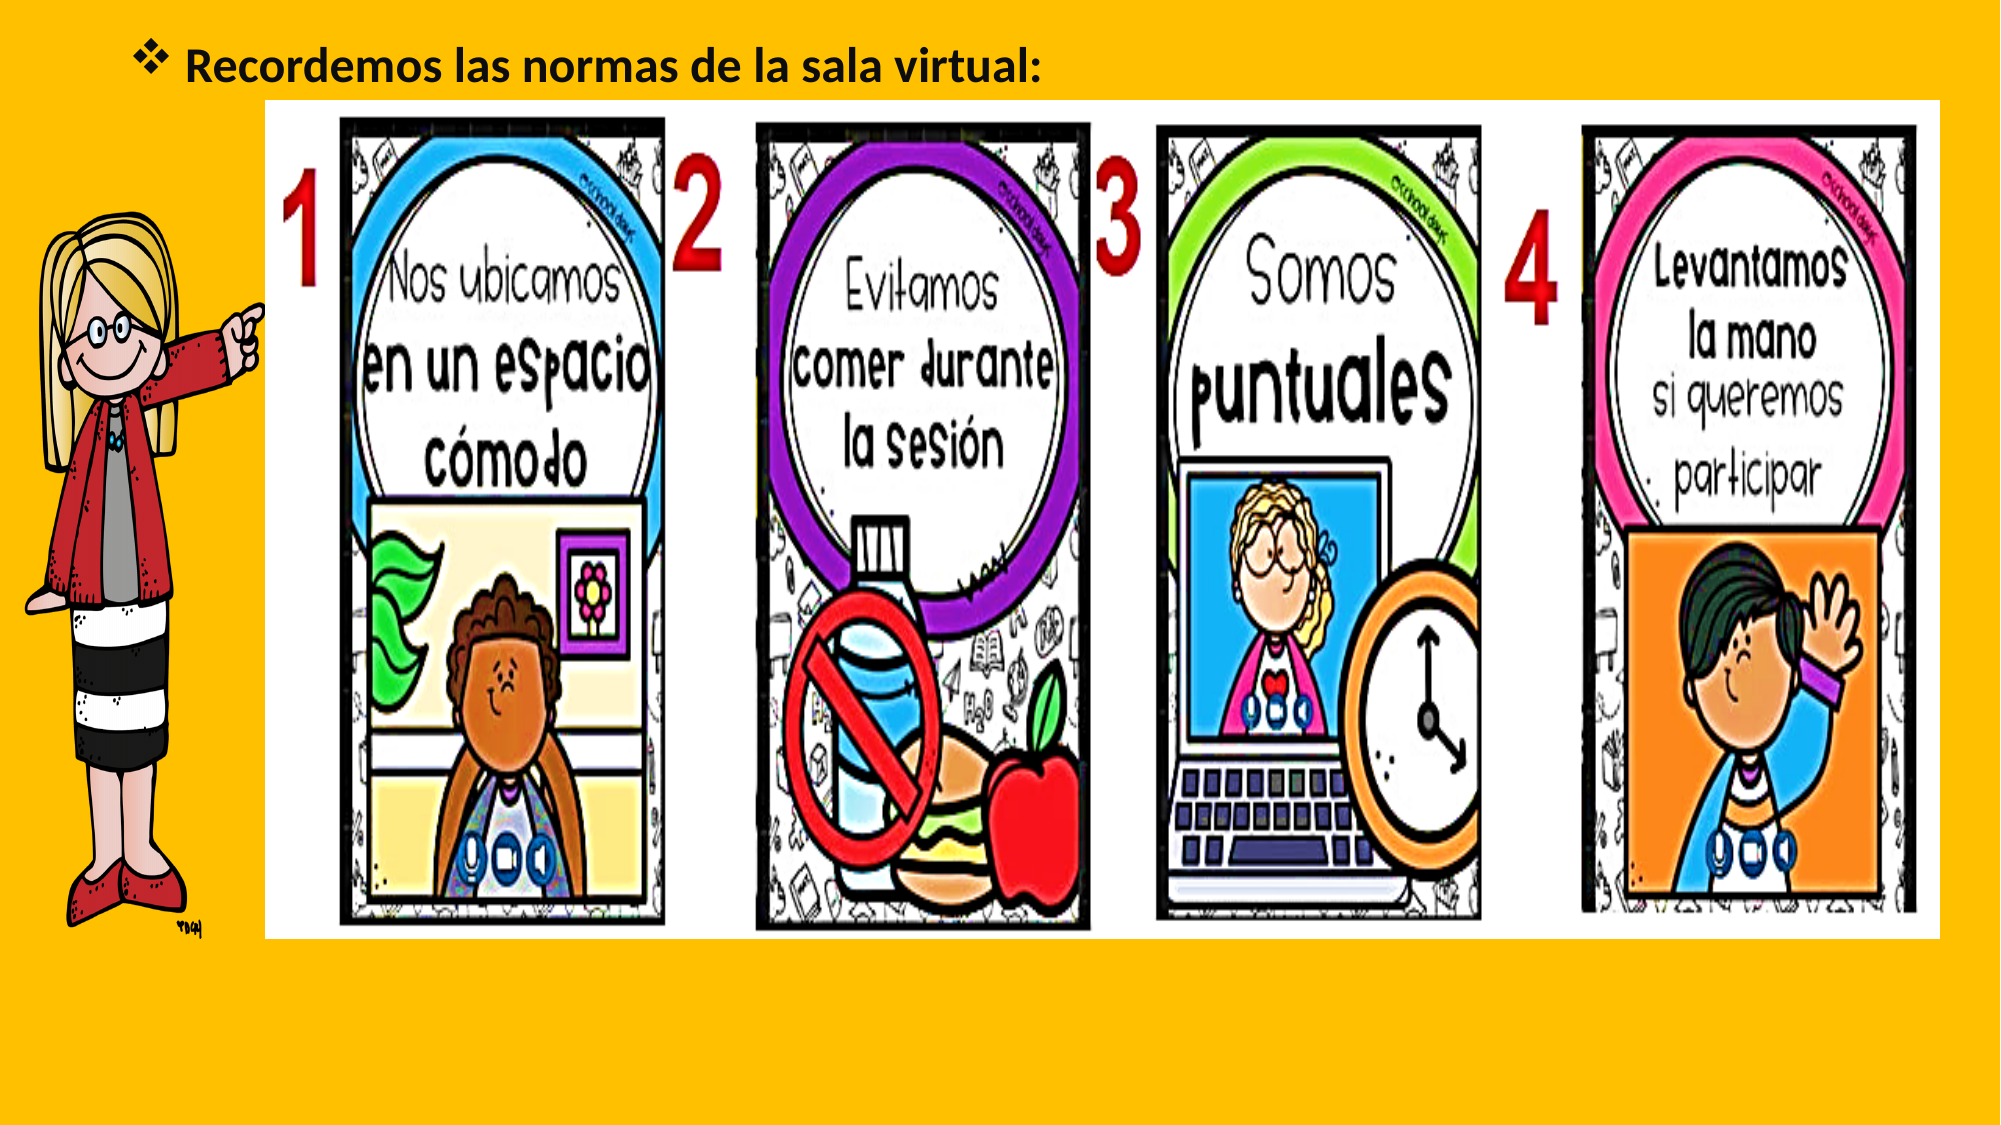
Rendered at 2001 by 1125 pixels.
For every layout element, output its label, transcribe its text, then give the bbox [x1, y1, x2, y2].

text_box Recordemos las normas de la sala virtual: [114, 24, 1190, 100]
picture [24, 100, 1940, 939]
